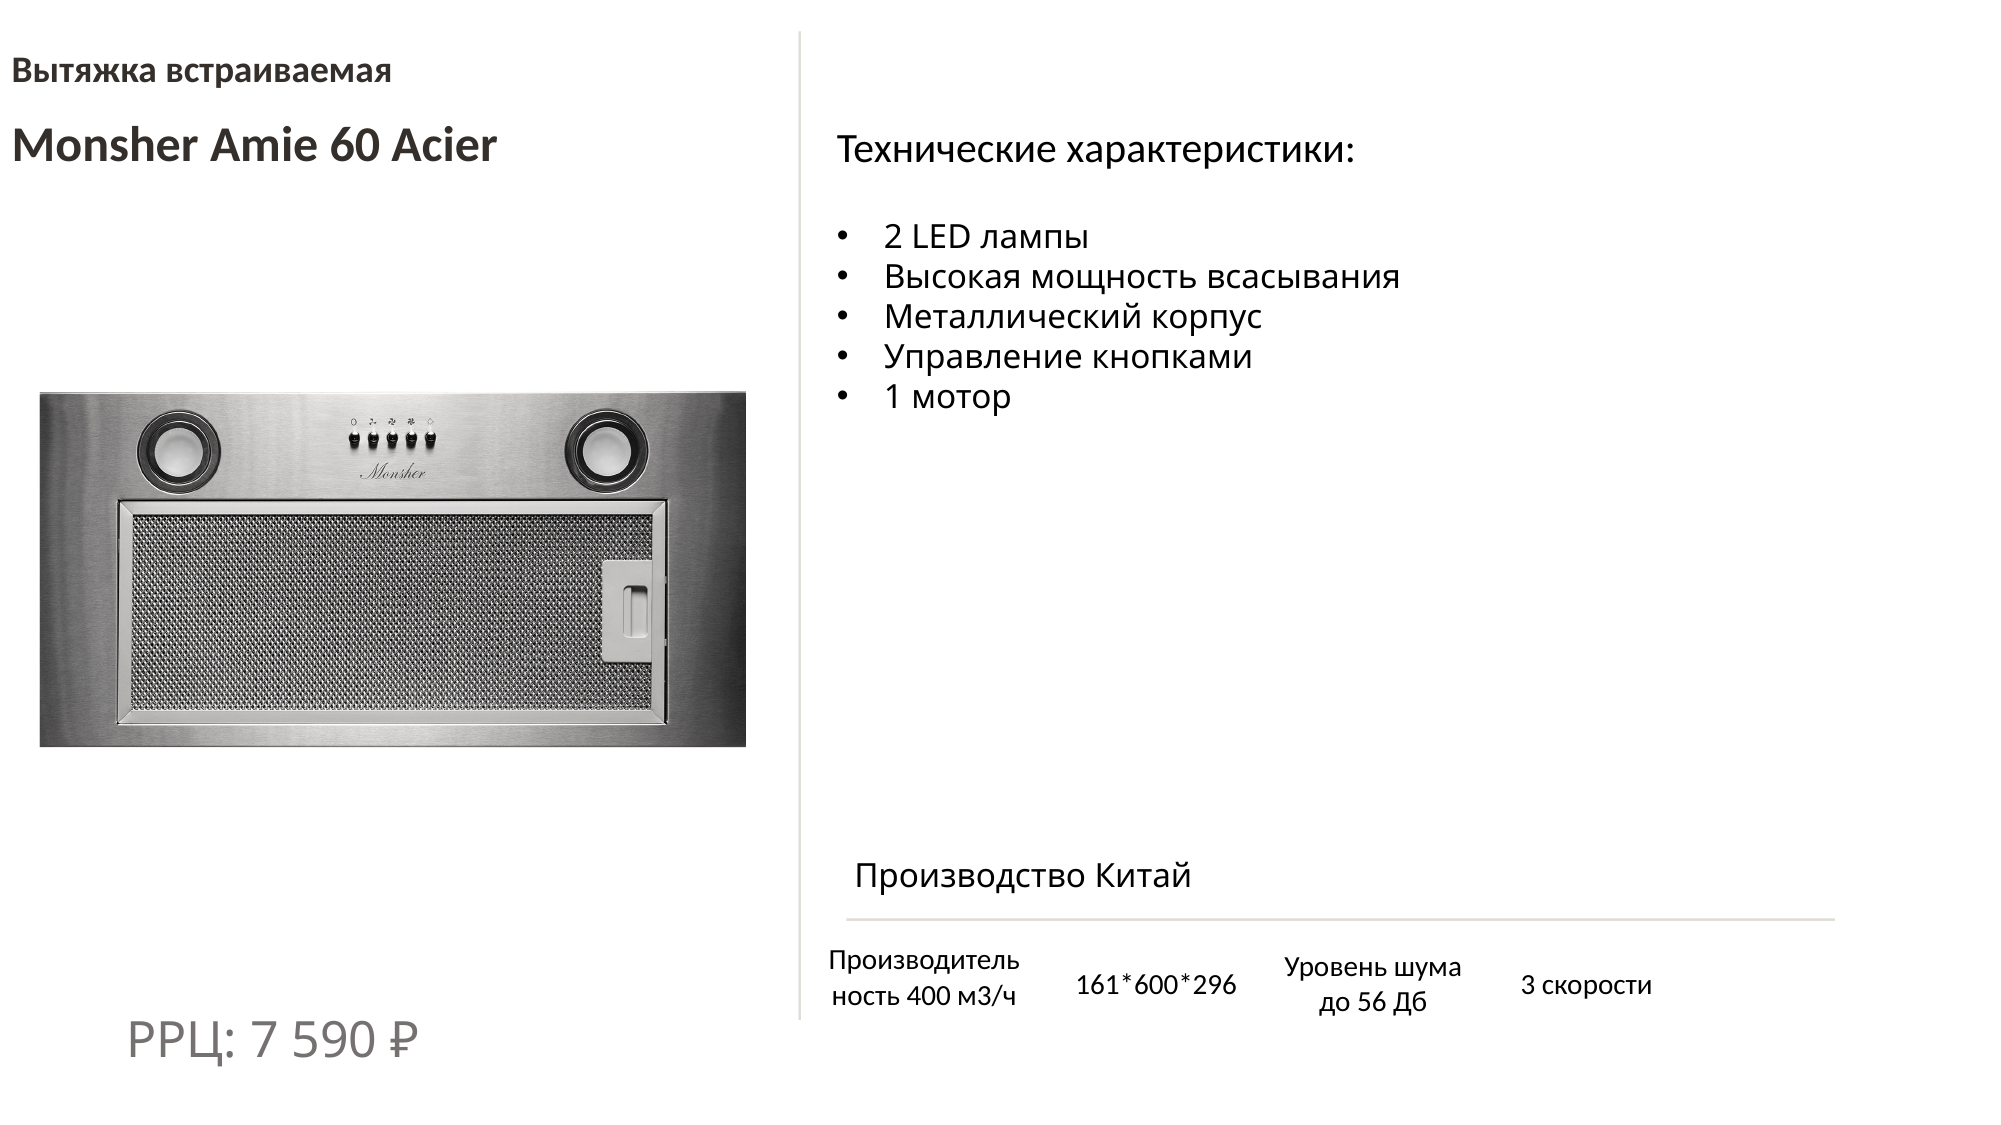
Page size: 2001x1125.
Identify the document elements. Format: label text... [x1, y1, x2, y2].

text_box 161*600*296 [1038, 957, 1264, 1008]
picture [16, 32, 1294, 1019]
text_box РРЦ: 7 590 ₽ [111, 999, 435, 1075]
text_box 3 скорости [1482, 957, 1712, 1008]
text_box Производительность 400 м3/ч [812, 933, 1036, 1019]
text_box Вытяжка встраиваемая Monsher Amie 60 Acier [11, 9, 847, 169]
text_box Уровень шума до 56 Дб [1264, 939, 1482, 1025]
text_box Технические характеристики: 2 LED лампы Высокая мощность всасывания Металлический корпус Управление кнопками 1 мотор Производство Китай [822, 113, 1453, 947]
